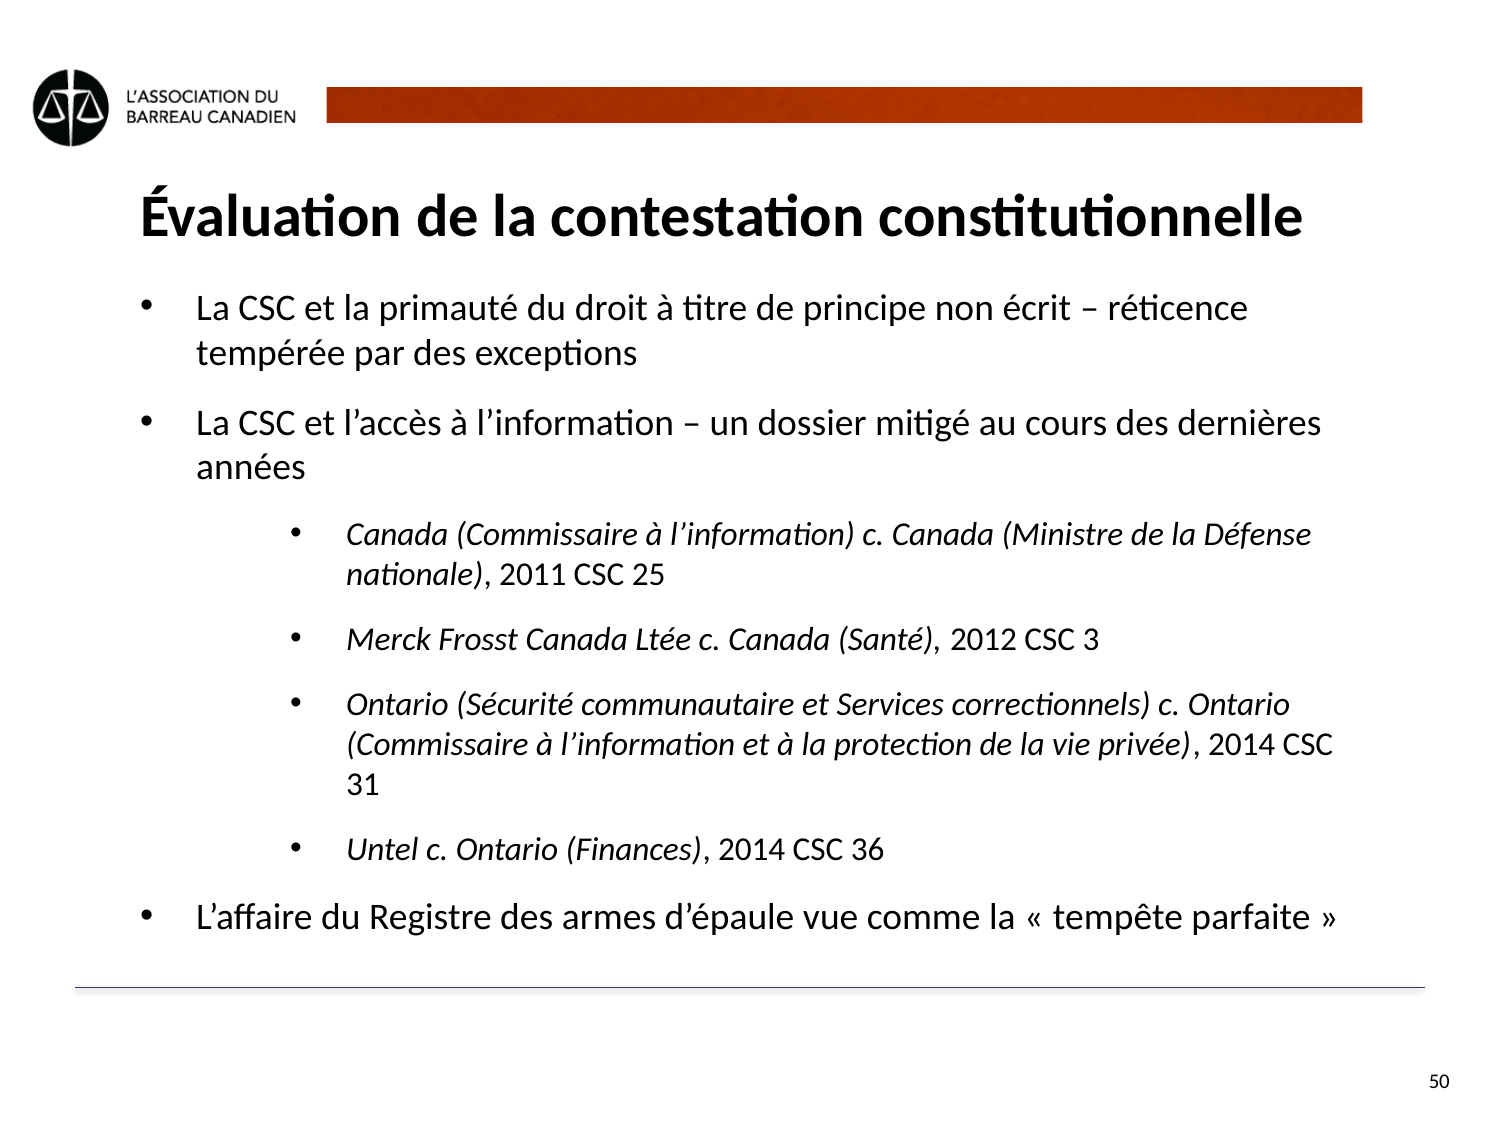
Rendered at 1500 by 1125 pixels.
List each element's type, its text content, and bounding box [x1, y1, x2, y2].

picture [28, 68, 300, 147]
slide_number 50 [1400, 1050, 1479, 1110]
title Évaluation de la contestation constitutionnelle [125, 162, 1338, 263]
picture [326, 87, 1363, 123]
list La CSC et la primauté du droit à titre de principe non écrit – réticence tempérée par des exceptions La CSC et l’accès à l’information – un dossier mitigé au cours des dernières années Canada (Commissaire à l’information) c. Canada (Ministre de la Défense nationale), 2011 CSC 25 Merck Frosst Canada Ltée c. Canada (Santé), 2012 CSC 3 Ontario (Sécurité communautaire et Services correctionnels) c. Ontario (Commissaire à l’information et à la protection de la vie privée), 2014 CSC 31 Untel c. Ontario (Finances), 2014 CSC 36 L’affaire du Registre des armes d’épaule vue comme la « tempête parfaite » [125, 275, 1363, 988]
